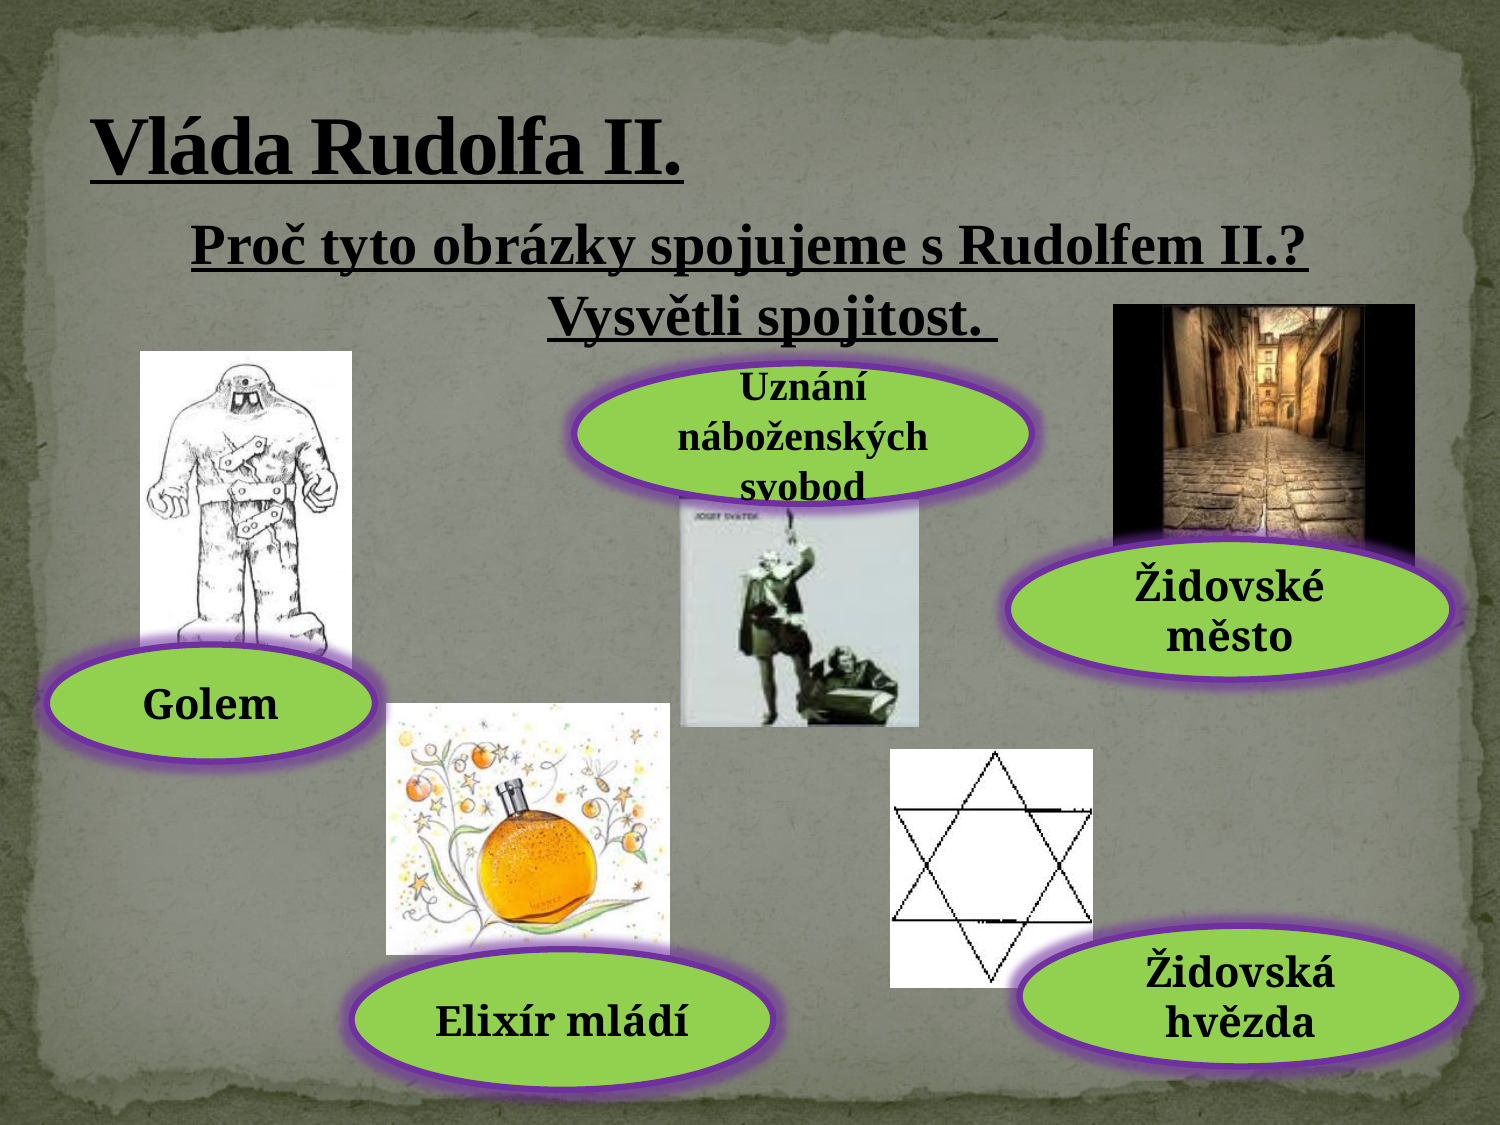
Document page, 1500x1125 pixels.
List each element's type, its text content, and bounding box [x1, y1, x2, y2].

picture [890, 749, 1093, 988]
text_box Uznání náboženských svobod [571, 360, 1036, 496]
text_box Židovská hvězda [1016, 922, 1466, 1070]
list Proč tyto obrázky spojujeme s Rudolfem II.? Vysvětli spojitost. [75, 200, 1425, 1000]
text_box Židovské město [1004, 548, 1456, 683]
picture [386, 703, 670, 955]
text_box Golem [43, 649, 379, 765]
picture [1113, 304, 1415, 605]
picture [679, 423, 919, 727]
text_box Elixír mládí [348, 956, 777, 1093]
picture [140, 351, 352, 670]
title Vláda Rudolfa II. [74, 24, 1425, 200]
